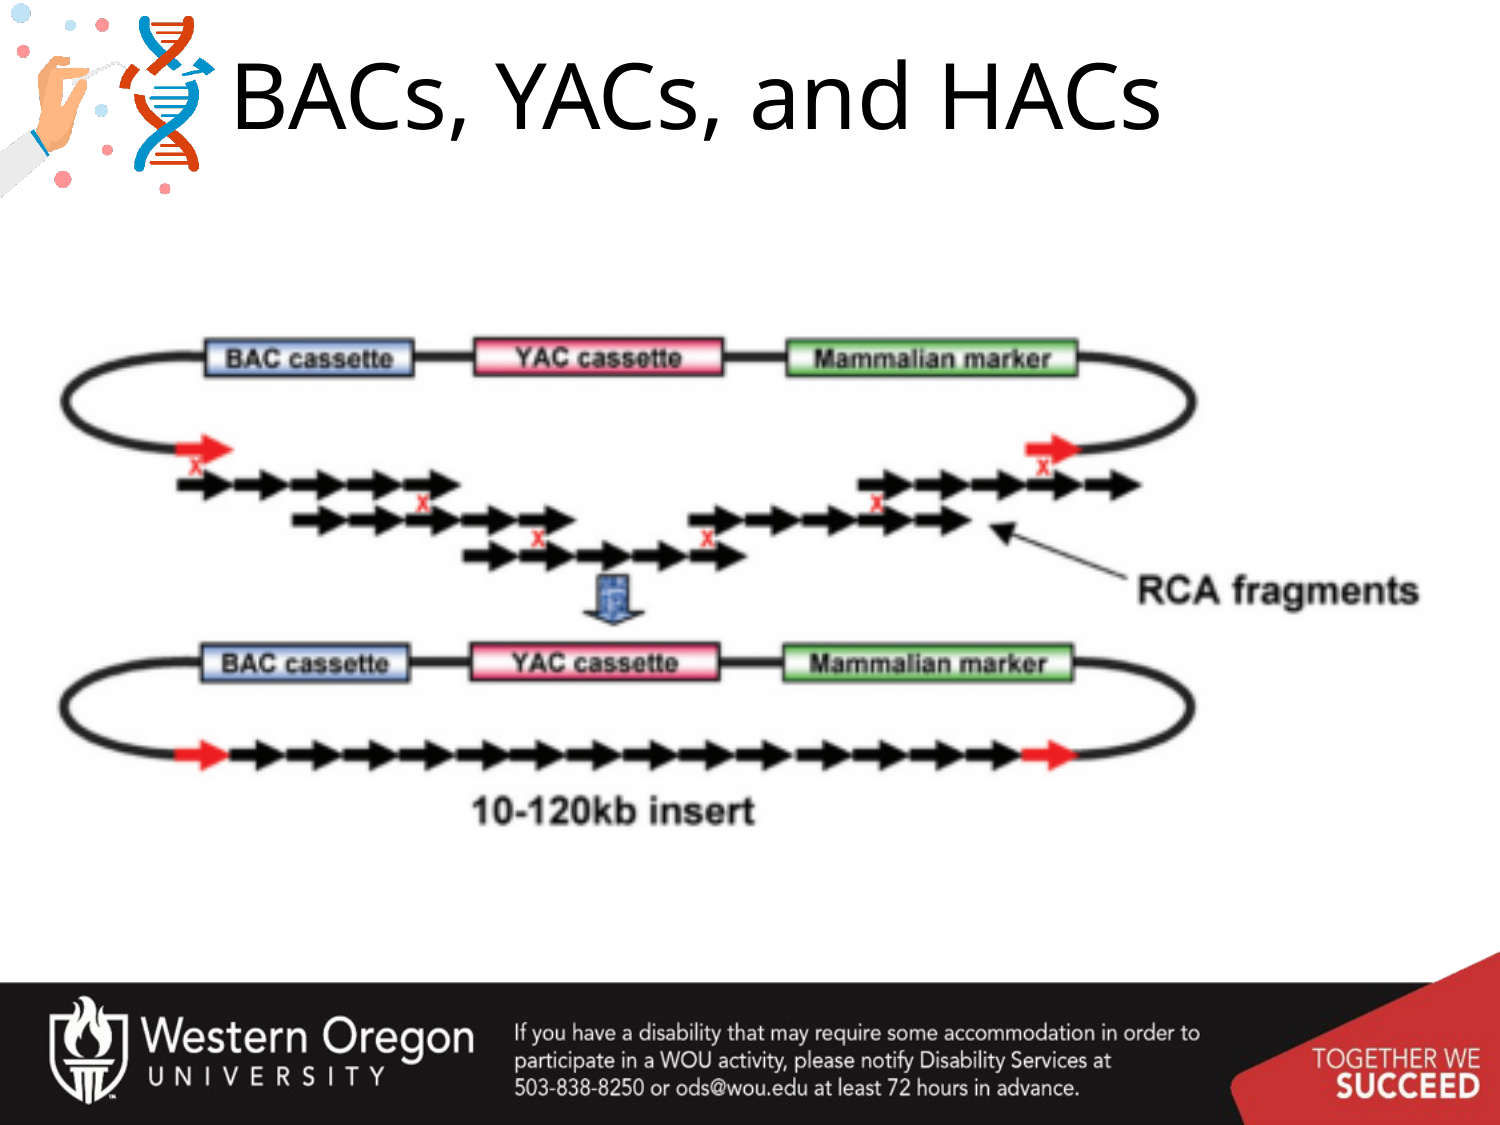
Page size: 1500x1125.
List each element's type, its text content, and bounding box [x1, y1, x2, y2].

title BACs, YACs, and HACs [214, 36, 1397, 165]
picture [0, 946, 1500, 1125]
picture [0, 3, 215, 198]
picture [52, 329, 1441, 830]
